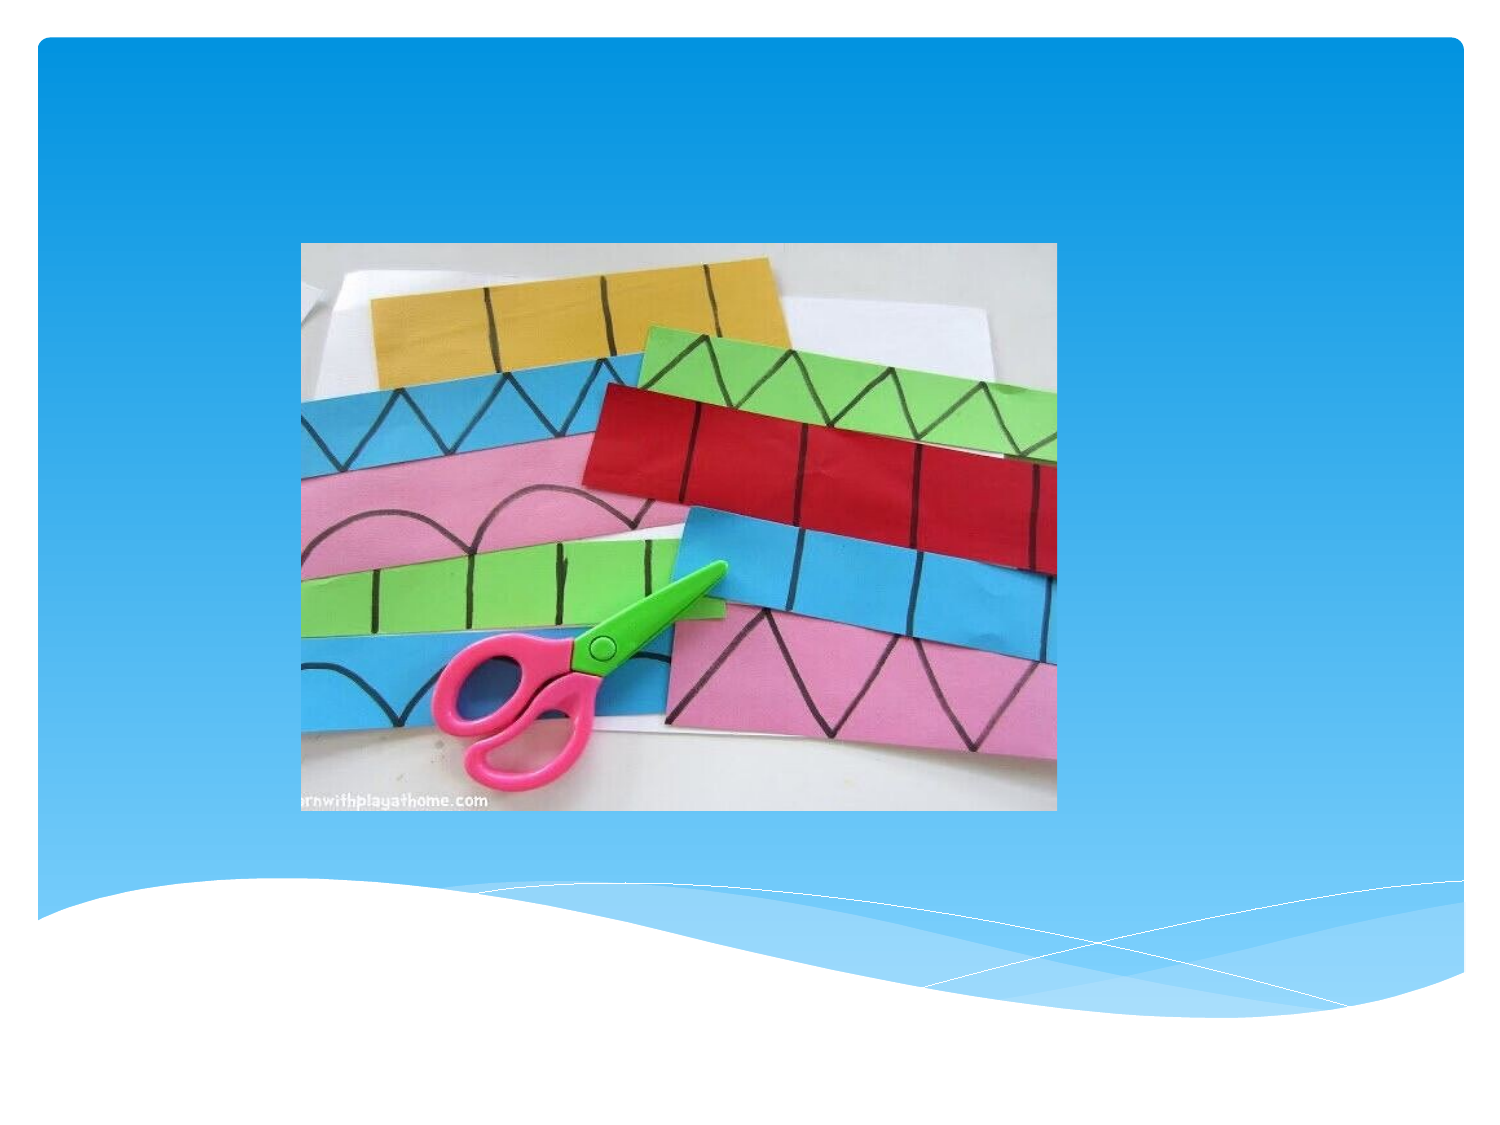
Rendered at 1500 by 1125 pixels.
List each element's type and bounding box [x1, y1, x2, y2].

picture [300, 243, 1058, 811]
